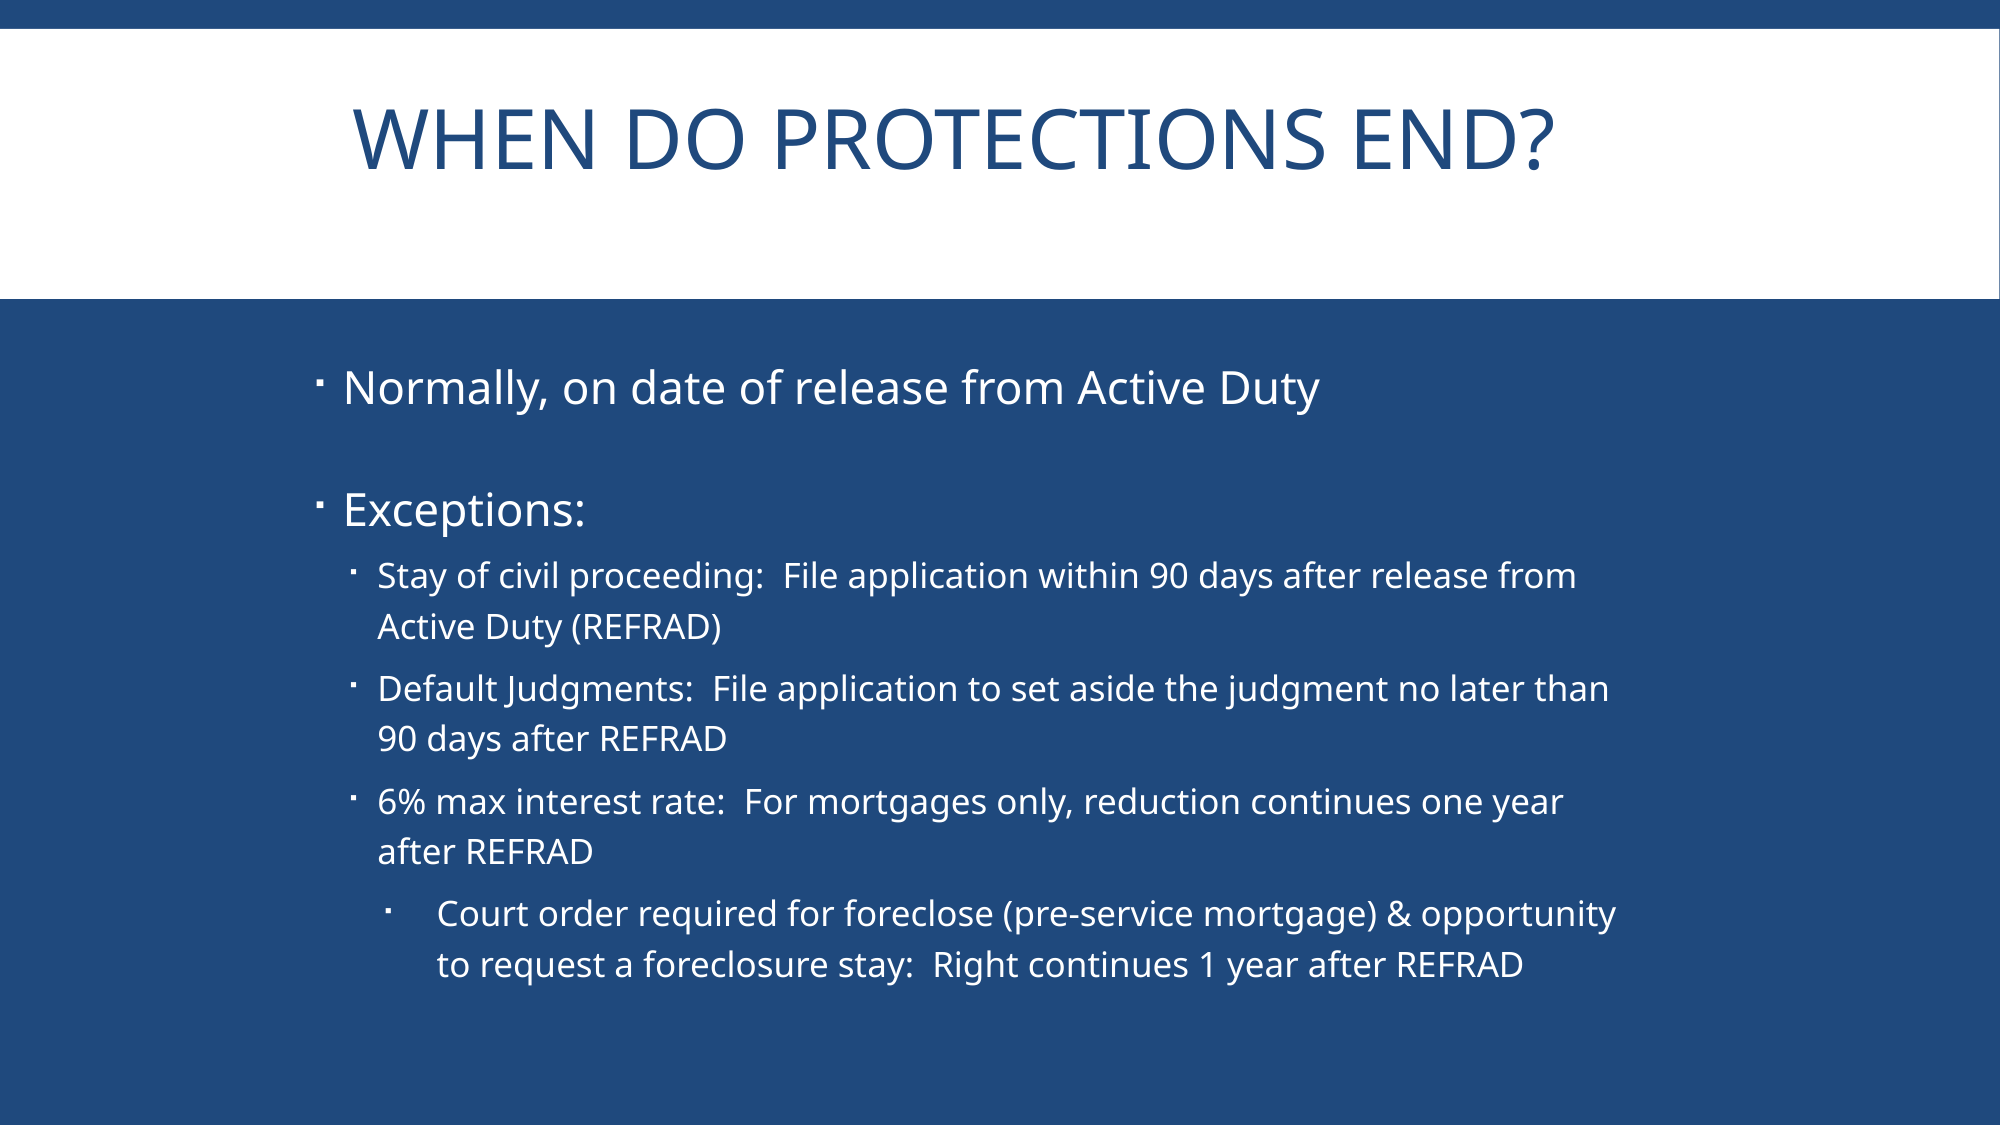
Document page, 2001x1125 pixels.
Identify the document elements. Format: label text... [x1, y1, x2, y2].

list Normally, on date of release from Active Duty Exceptions: Stay of civil proceeding: File application within 90 days after release from Active Duty (REFRAD) Default Judgments: File application to set aside the judgment no later than 90 days after REFRAD 6% max interest rate: For mortgages only, reduction continues one year after REFRAD Court order required for foreclose (pre-service mortgage) & opportunity to request a foreclosure stay: Right continues 1 year after REFRAD [300, 362, 1650, 1013]
title When Do Protections End? [337, 50, 1675, 238]
